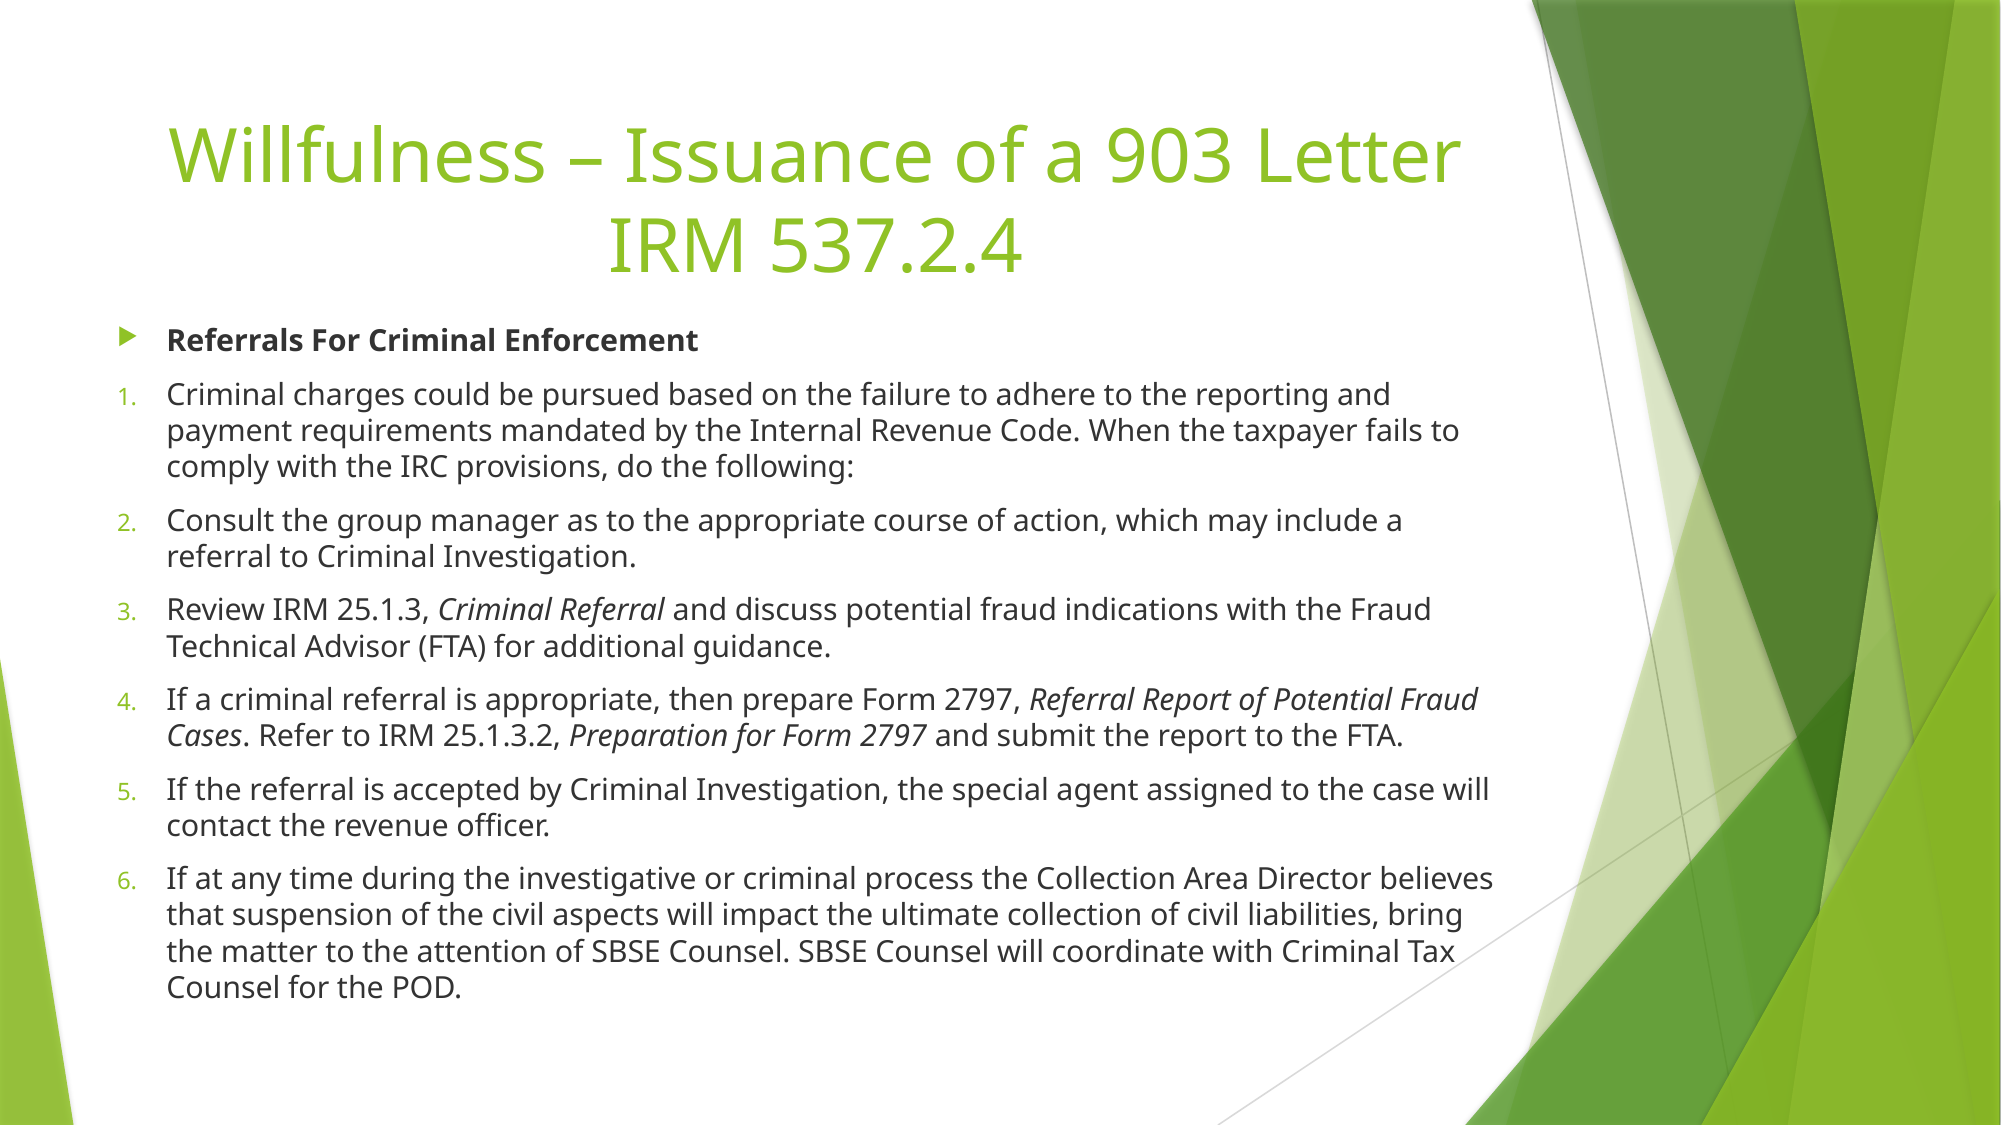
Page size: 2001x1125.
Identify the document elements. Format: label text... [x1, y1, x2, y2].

list Referrals For Criminal Enforcement Criminal charges could be pursued based on the failure to adhere to the reporting and payment requirements mandated by the Internal Revenue Code. When the taxpayer fails to comply with the IRC provisions, do the following: Consult the group manager as to the appropriate course of action, which may include a referral to Criminal Investigation. Review IRM 25.1.3, Criminal Referral and discuss potential fraud indications with the Fraud Technical Advisor (FTA) for additional guidance. If a criminal referral is appropriate, then prepare Form 2797, Referral Report of Potential Fraud Cases. Refer to IRM 25.1.3.2, Preparation for Form 2797 and submit the report to the FTA. If the referral is accepted by Criminal Investigation, the special agent assigned to the case will contact the revenue officer. If at any time during the investigative or criminal process the Collection Area Director believes that suspension of the civil aspects will impact the ultimate collection of civil liabilities, bring the matter to the attention of SBSE Counsel. SBSE Counsel will coordinate with Criminal Tax Counsel for the POD. [102, 314, 1513, 1037]
title Willfulness – Issuance of a 903 Letter IRM 537.2.4 [111, 99, 1522, 317]
